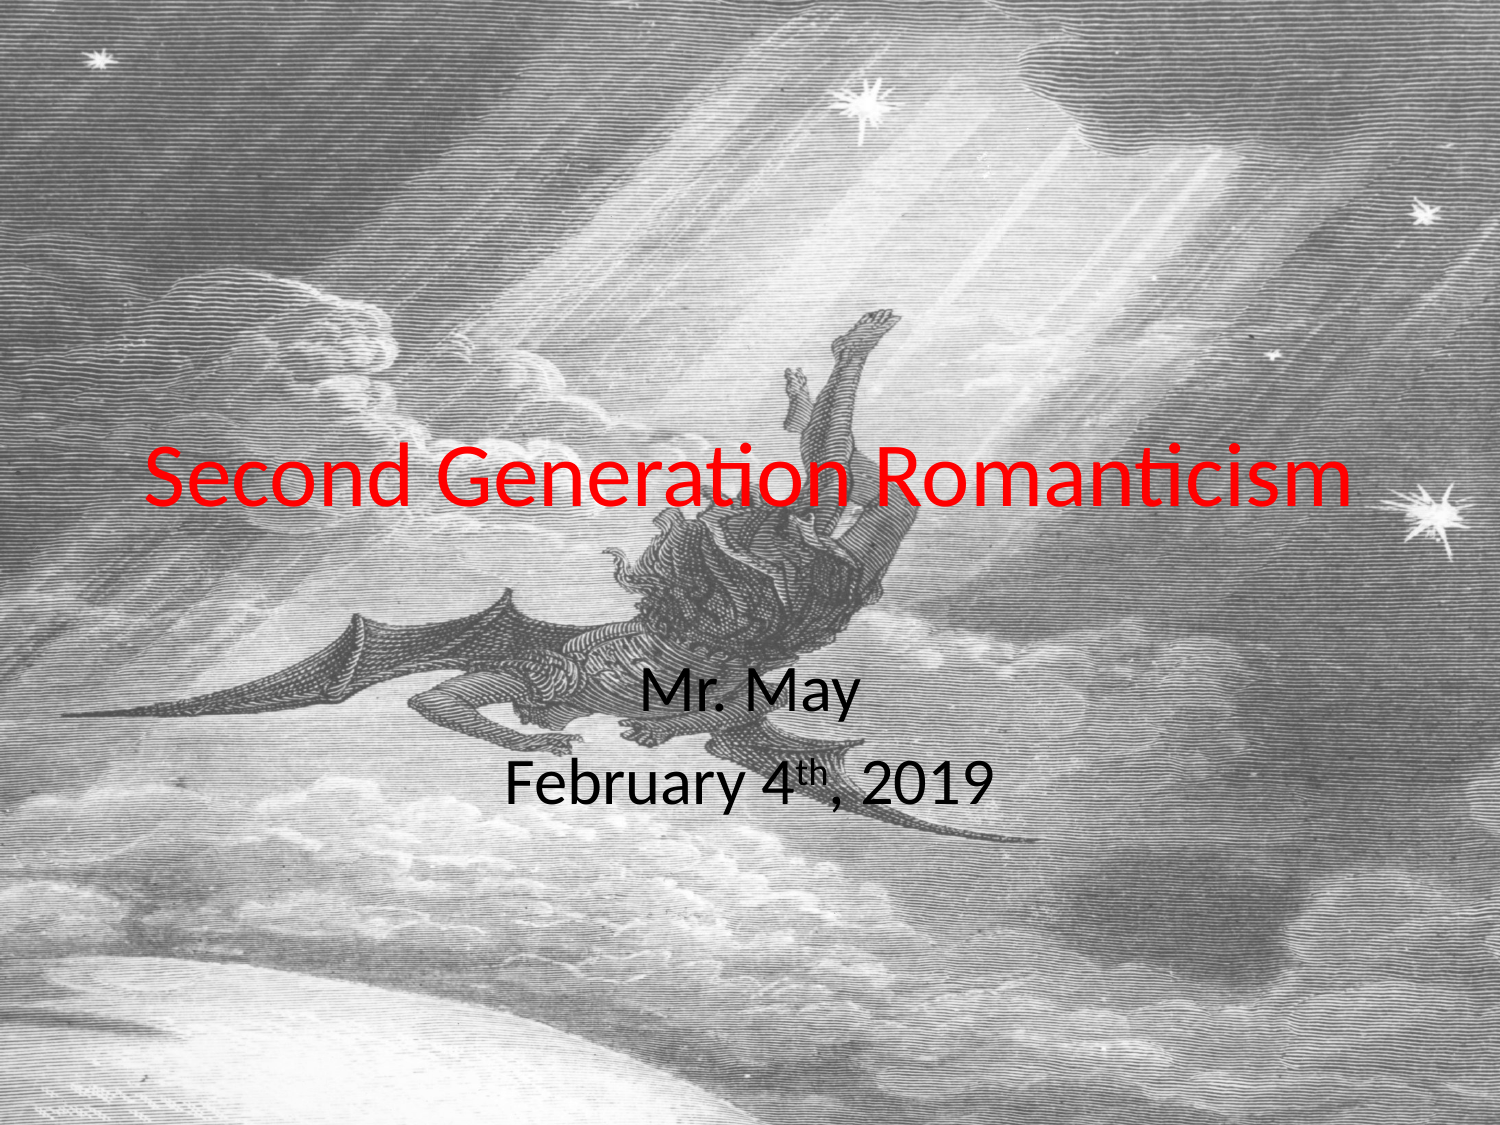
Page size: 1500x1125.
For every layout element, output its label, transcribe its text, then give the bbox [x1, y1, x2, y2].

subtitle Mr. May February 4th, 2019 [225, 637, 1275, 925]
title Second Generation Romanticism [112, 349, 1388, 591]
